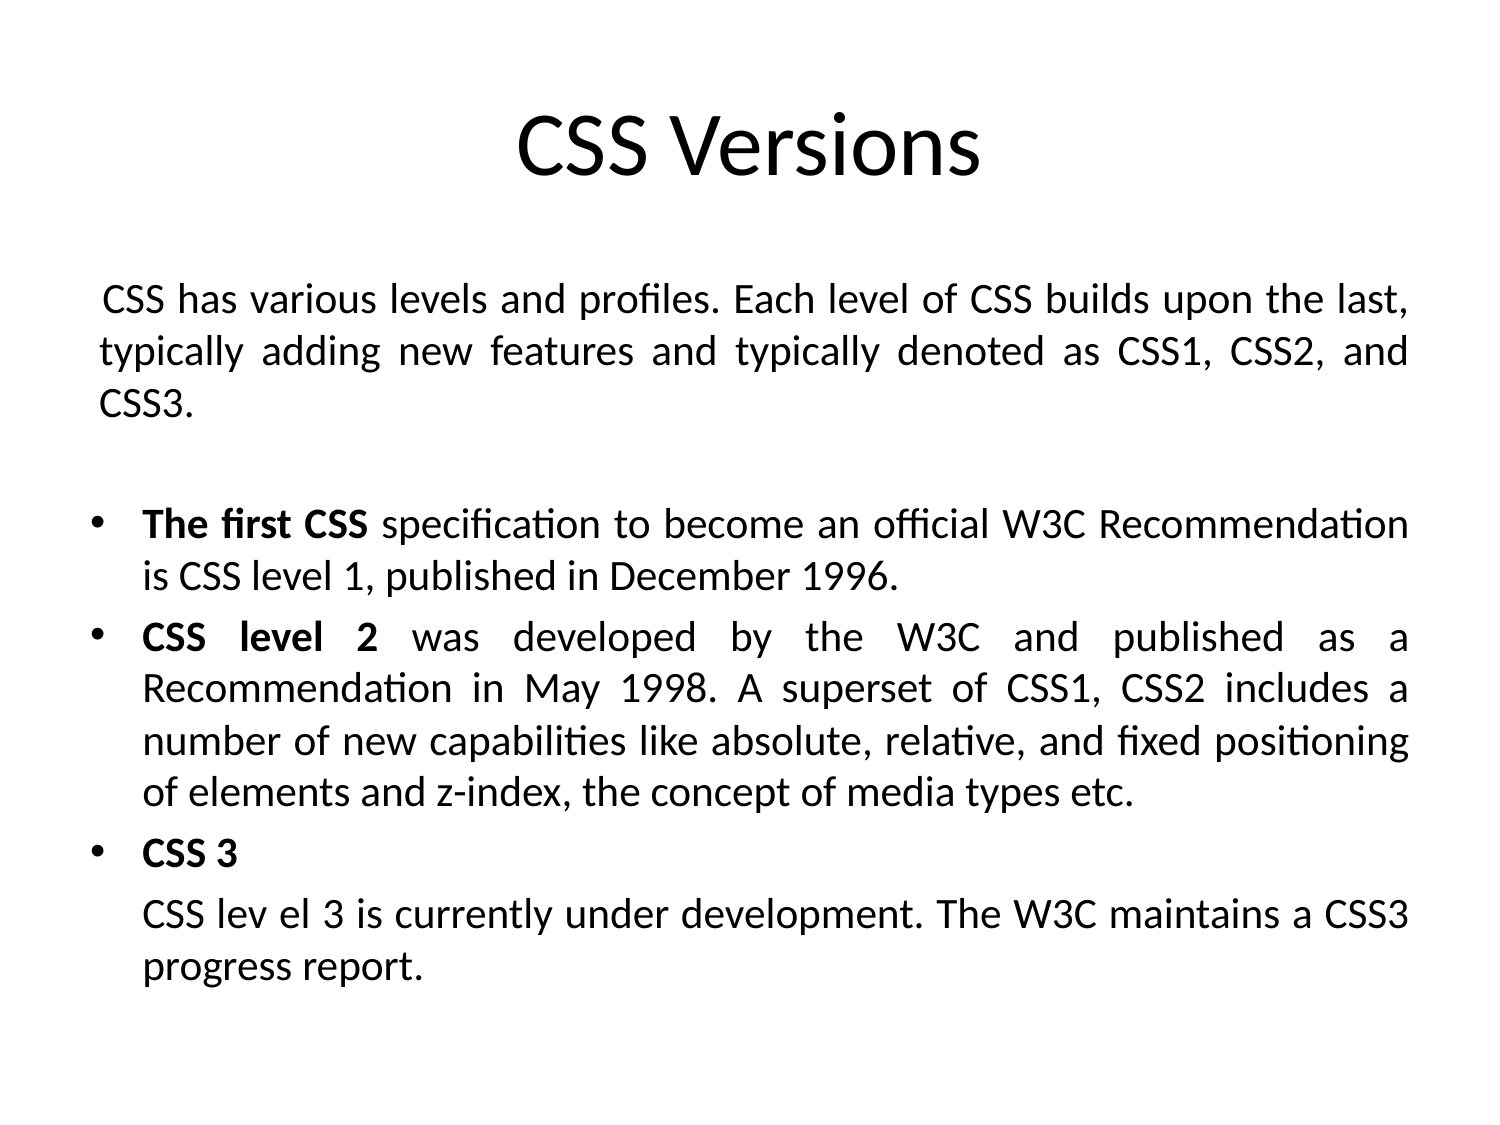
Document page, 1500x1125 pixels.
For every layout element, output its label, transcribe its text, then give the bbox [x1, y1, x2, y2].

title CSS Versions [75, 45, 1425, 233]
list CSS has various levels and profiles. Each level of CSS builds upon the last, typically adding new features and typically denoted as CSS1, CSS2, and CSS3. The first CSS specification to become an official W3C Recommendation is CSS level 1, published in December 1996. CSS level 2 was developed by the W3C and published as a Recommendation in May 1998. A superset of CSS1, CSS2 includes a number of new capabilities like absolute, relative, and fixed positioning of elements and z-index, the concept of media types etc. CSS 3 CSS lev el 3 is currently under development. The W3C maintains a CSS3 progress report. [75, 262, 1425, 1005]
